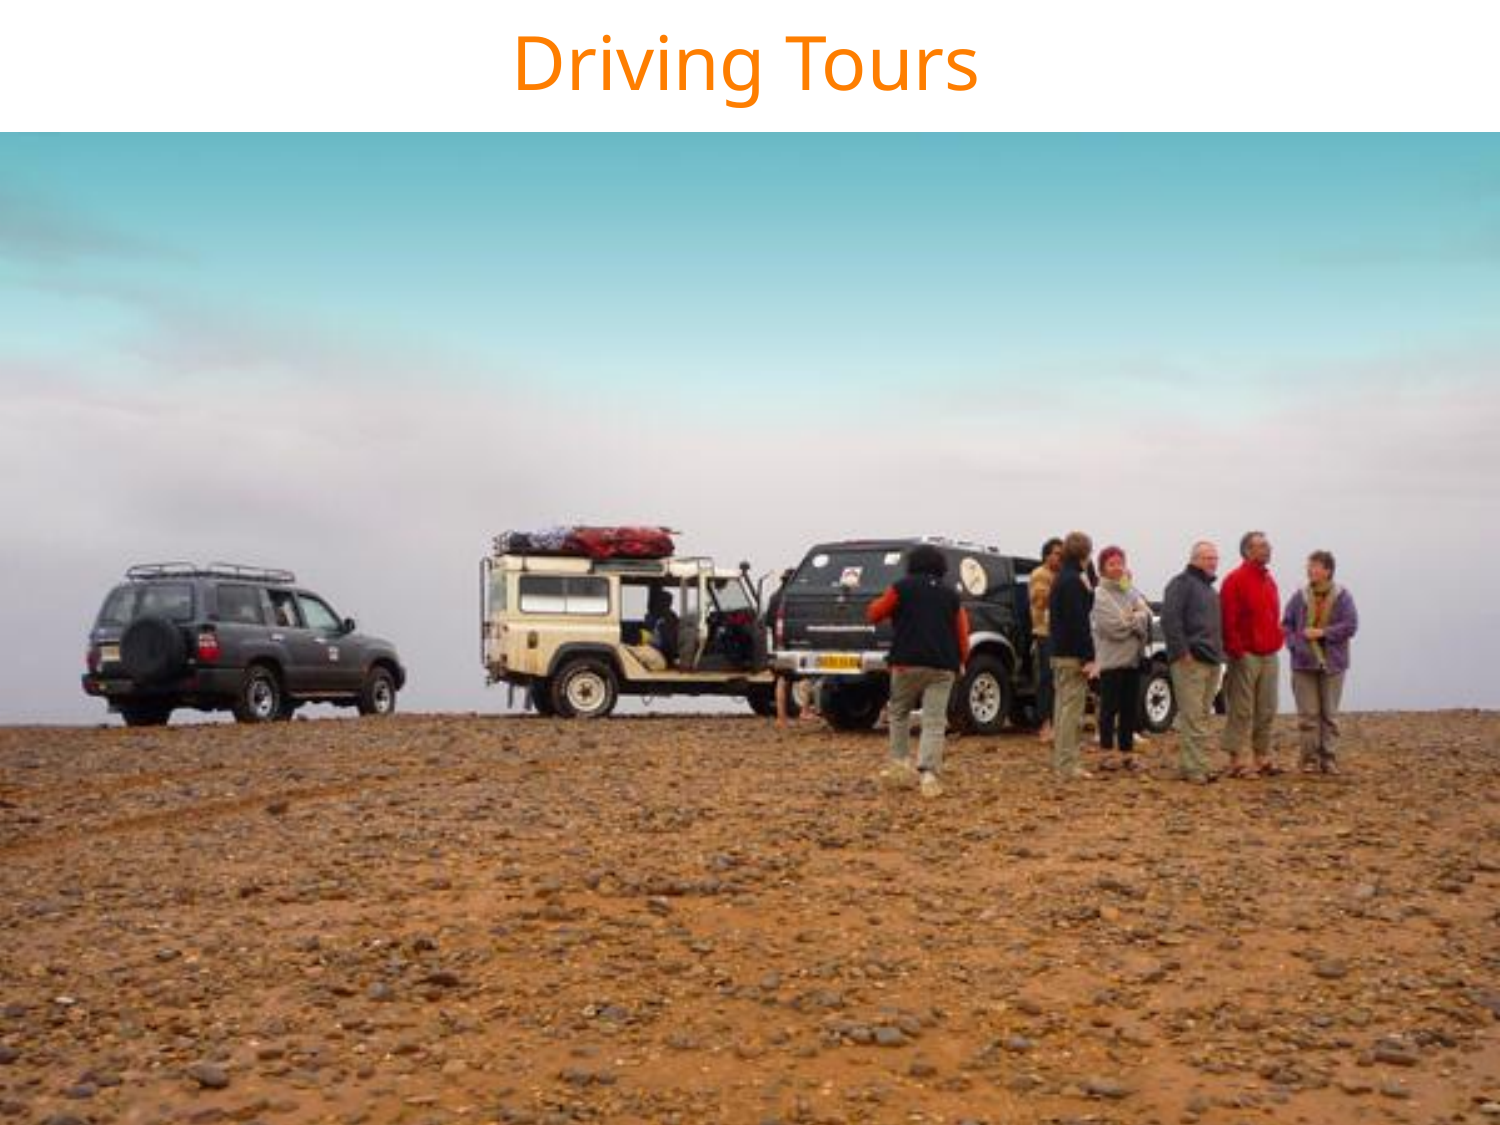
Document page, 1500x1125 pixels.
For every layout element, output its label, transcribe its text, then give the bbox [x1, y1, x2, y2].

picture [0, 132, 1500, 1125]
text_box Driving Tours [15, 0, 1477, 101]
